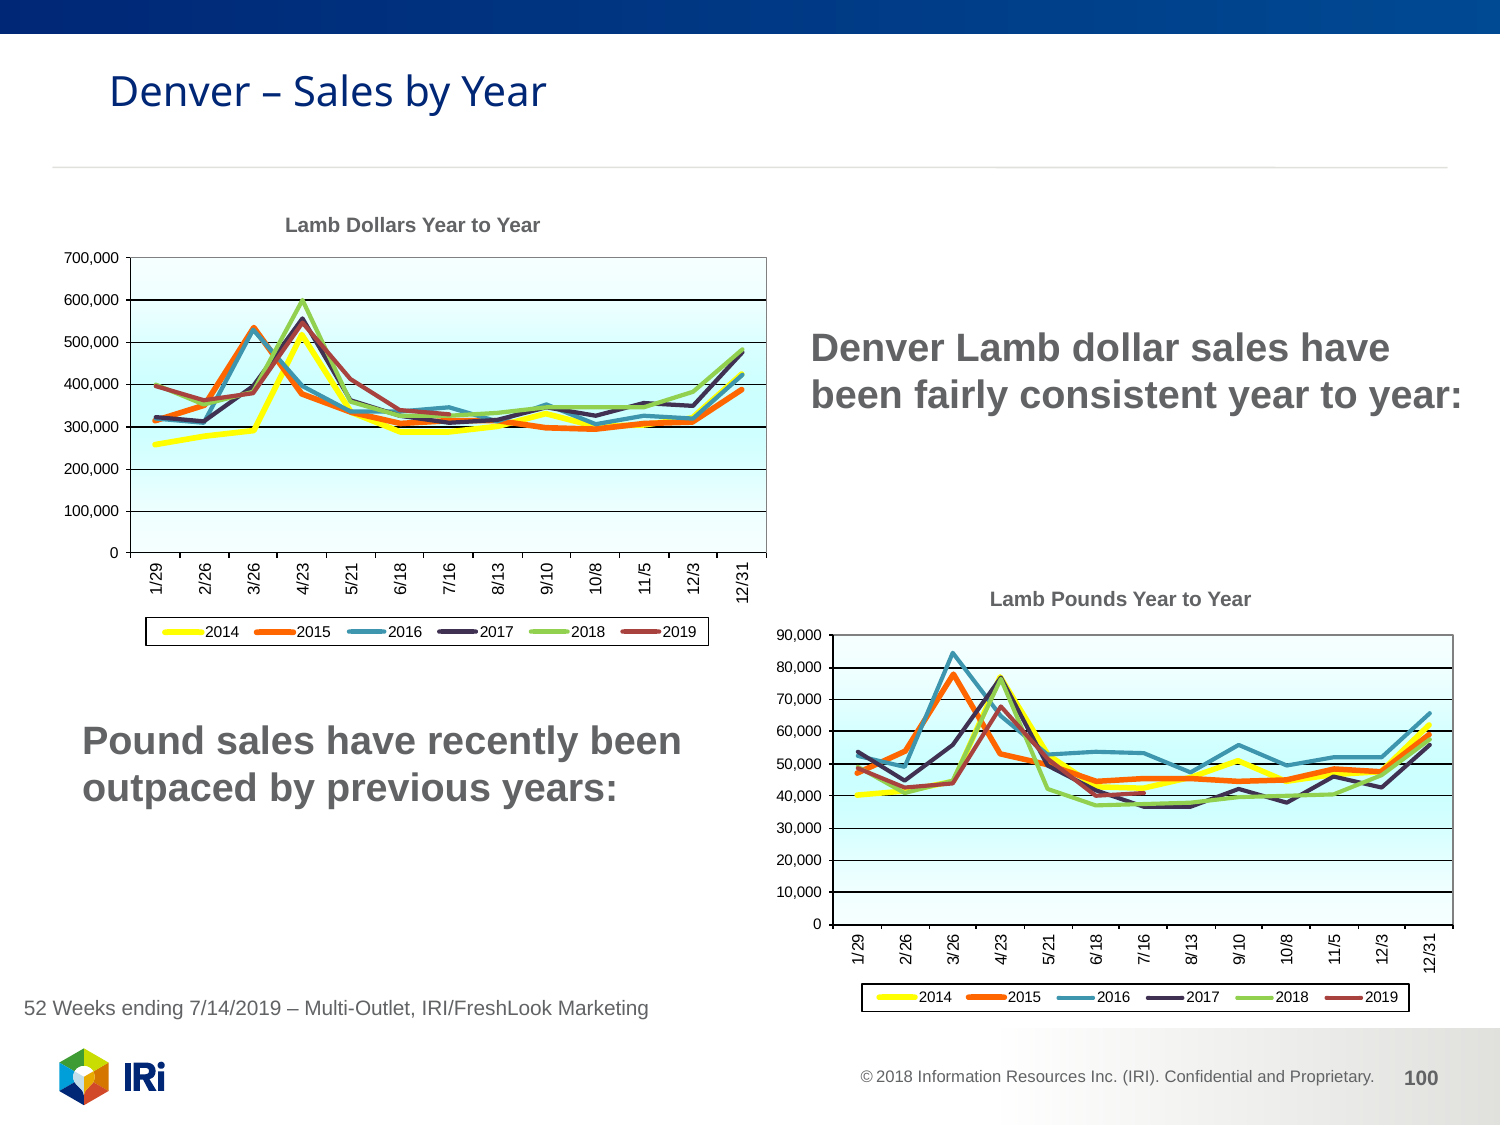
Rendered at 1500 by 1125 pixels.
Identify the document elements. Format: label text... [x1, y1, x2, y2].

text_box 52 Weeks ending 7/14/2019 – Multi-Outlet, IRI/FreshLook Marketing [9, 987, 664, 1028]
text_box Lamb Pounds Year to Year [974, 577, 1288, 616]
text_box Denver Lamb dollar sales have been fairly consistent year to year: [795, 314, 1483, 425]
text_box Denver – Sales by Year [94, 37, 1425, 142]
text_box Pound sales have recently been outpaced by previous years: [67, 707, 718, 818]
picture [19, 239, 1466, 1020]
text_box Lamb Dollars Year to Year [270, 204, 583, 238]
